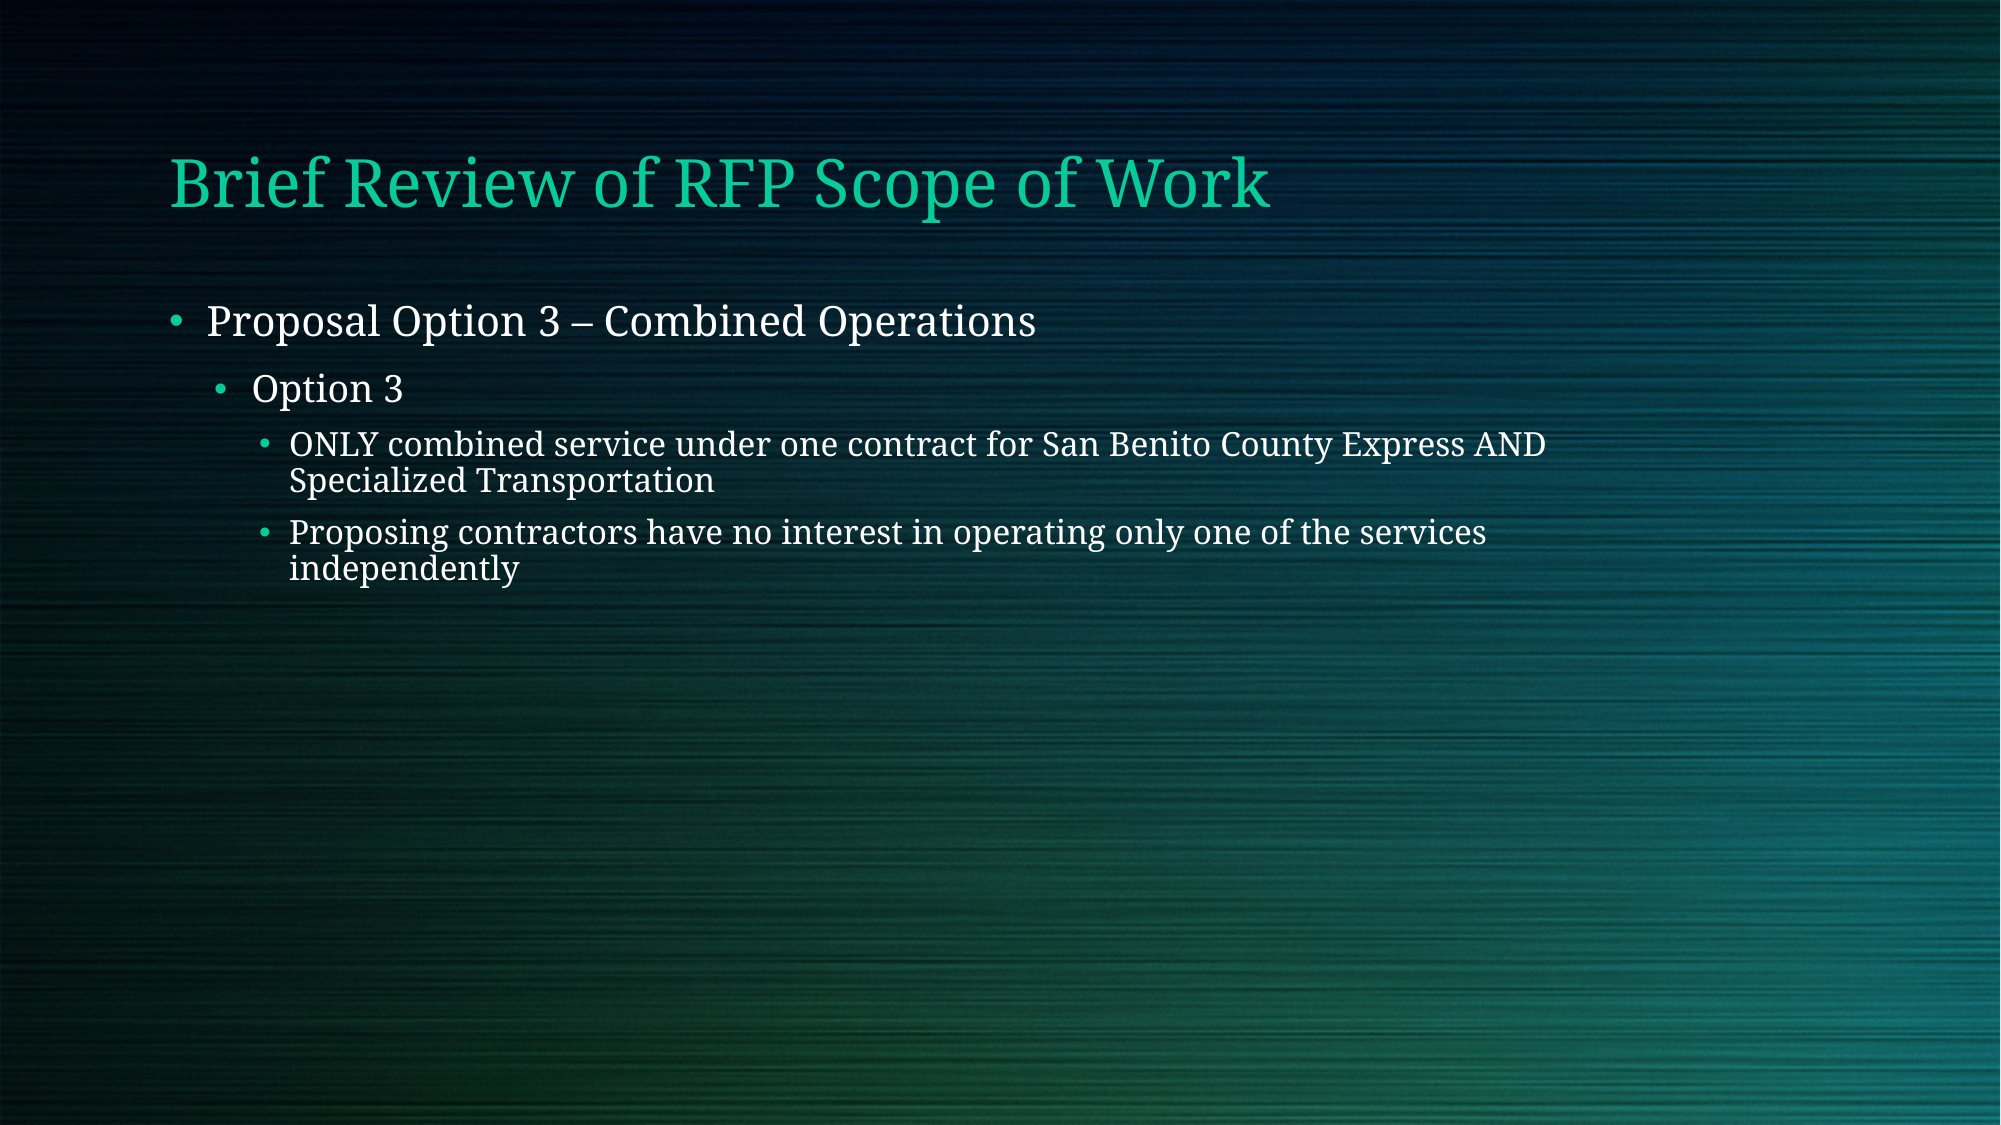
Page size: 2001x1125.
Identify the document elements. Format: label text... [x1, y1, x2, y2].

text_box Brief Review of RFP Scope of Work [154, 142, 1730, 292]
picture [0, 0, 2001, 1125]
text_box Proposal Option 3 – Combined Operations Option 3 ONLY combined service under one contract for San Benito County Express AND Specialized Transportation Proposing contractors have no interest in operating only one of the services independently [154, 292, 1730, 1067]
